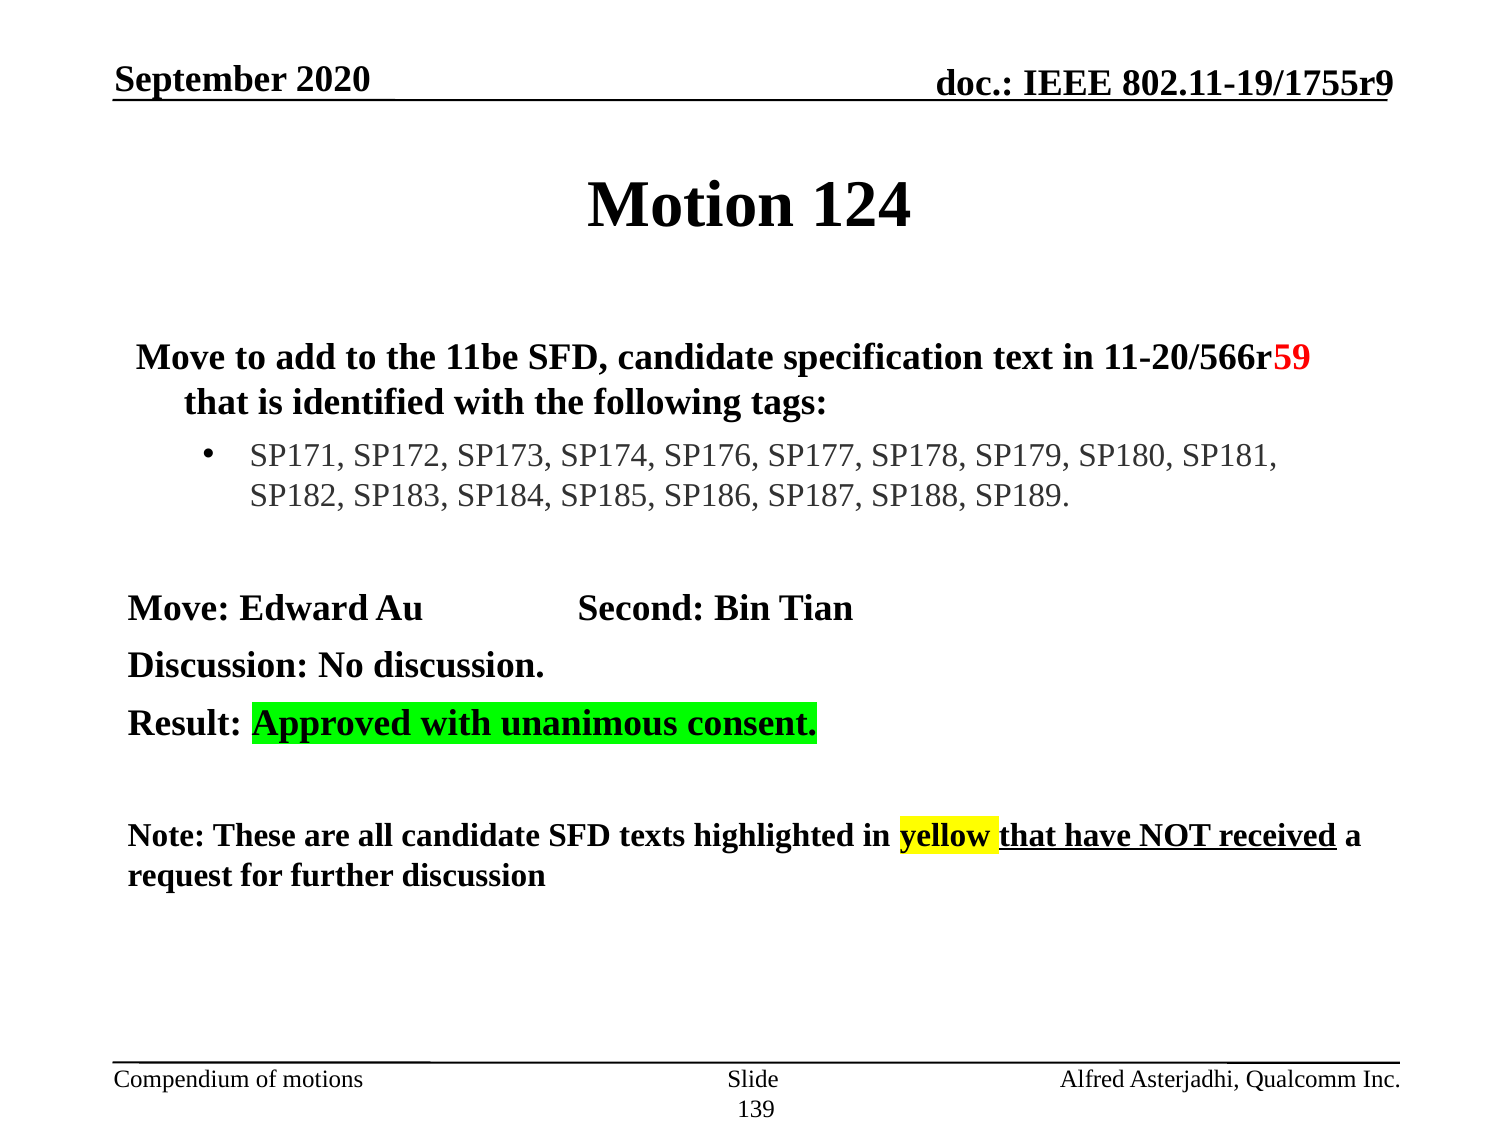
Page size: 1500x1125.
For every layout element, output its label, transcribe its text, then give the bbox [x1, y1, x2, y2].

footer Alfred Asterjadhi, Qualcomm Inc. [878, 1061, 1402, 1093]
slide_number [114, 54, 423, 100]
title Motion 124 [112, 112, 1388, 288]
slide_number Slide 139 [712, 1061, 800, 1123]
list Move to add to the 11be SFD, candidate specification text in 11-20/566r59 that is identified with the following tags: SP171, SP172, SP173, SP174, SP176, SP177, SP178, SP179, SP180, SP181, SP182, SP183, SP184, SP185, SP186, SP187, SP188, SP189. Move: Edward Au Second: Bin Tian Discussion: No discussion. Result: Approved with unanimous consent. Note: These are all candidate SFD texts highlighted in yellow that have NOT received a request for further discussion [112, 324, 1388, 1063]
